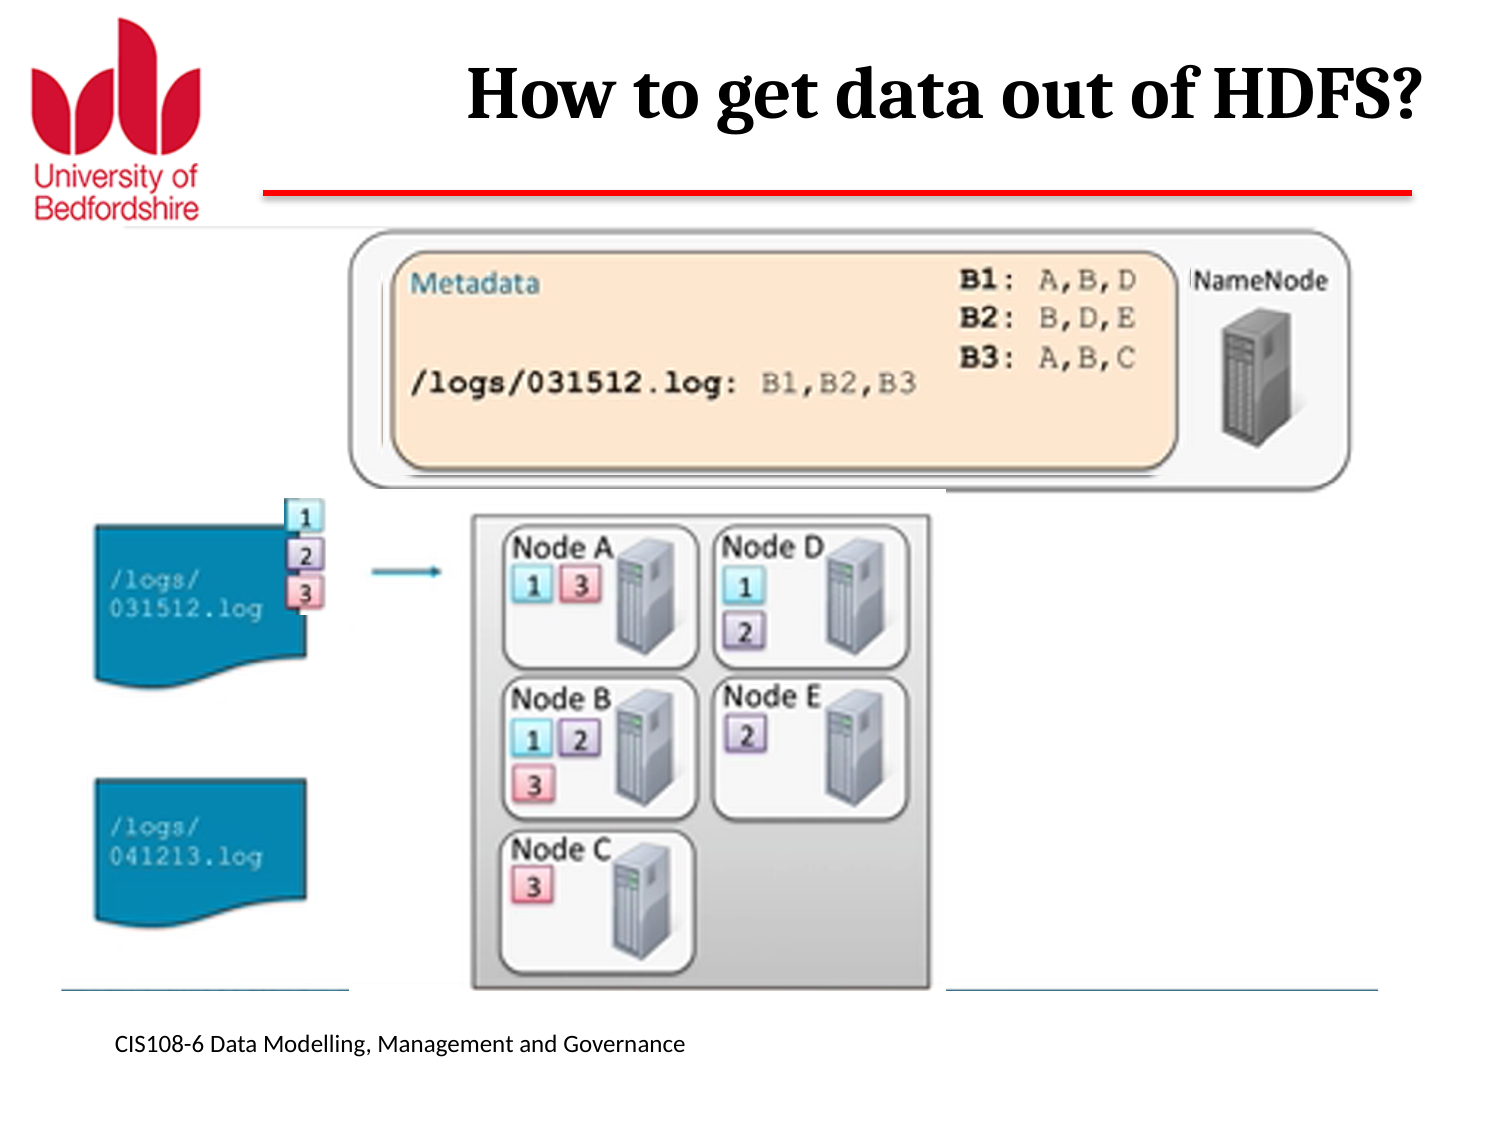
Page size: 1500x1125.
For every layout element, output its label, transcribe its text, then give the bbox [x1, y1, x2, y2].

title How to get data out of HDFS? [291, 32, 1442, 145]
picture [0, 0, 1379, 991]
footer CIS108-6 Data Modelling, Management and Governance [70, 1017, 732, 1069]
